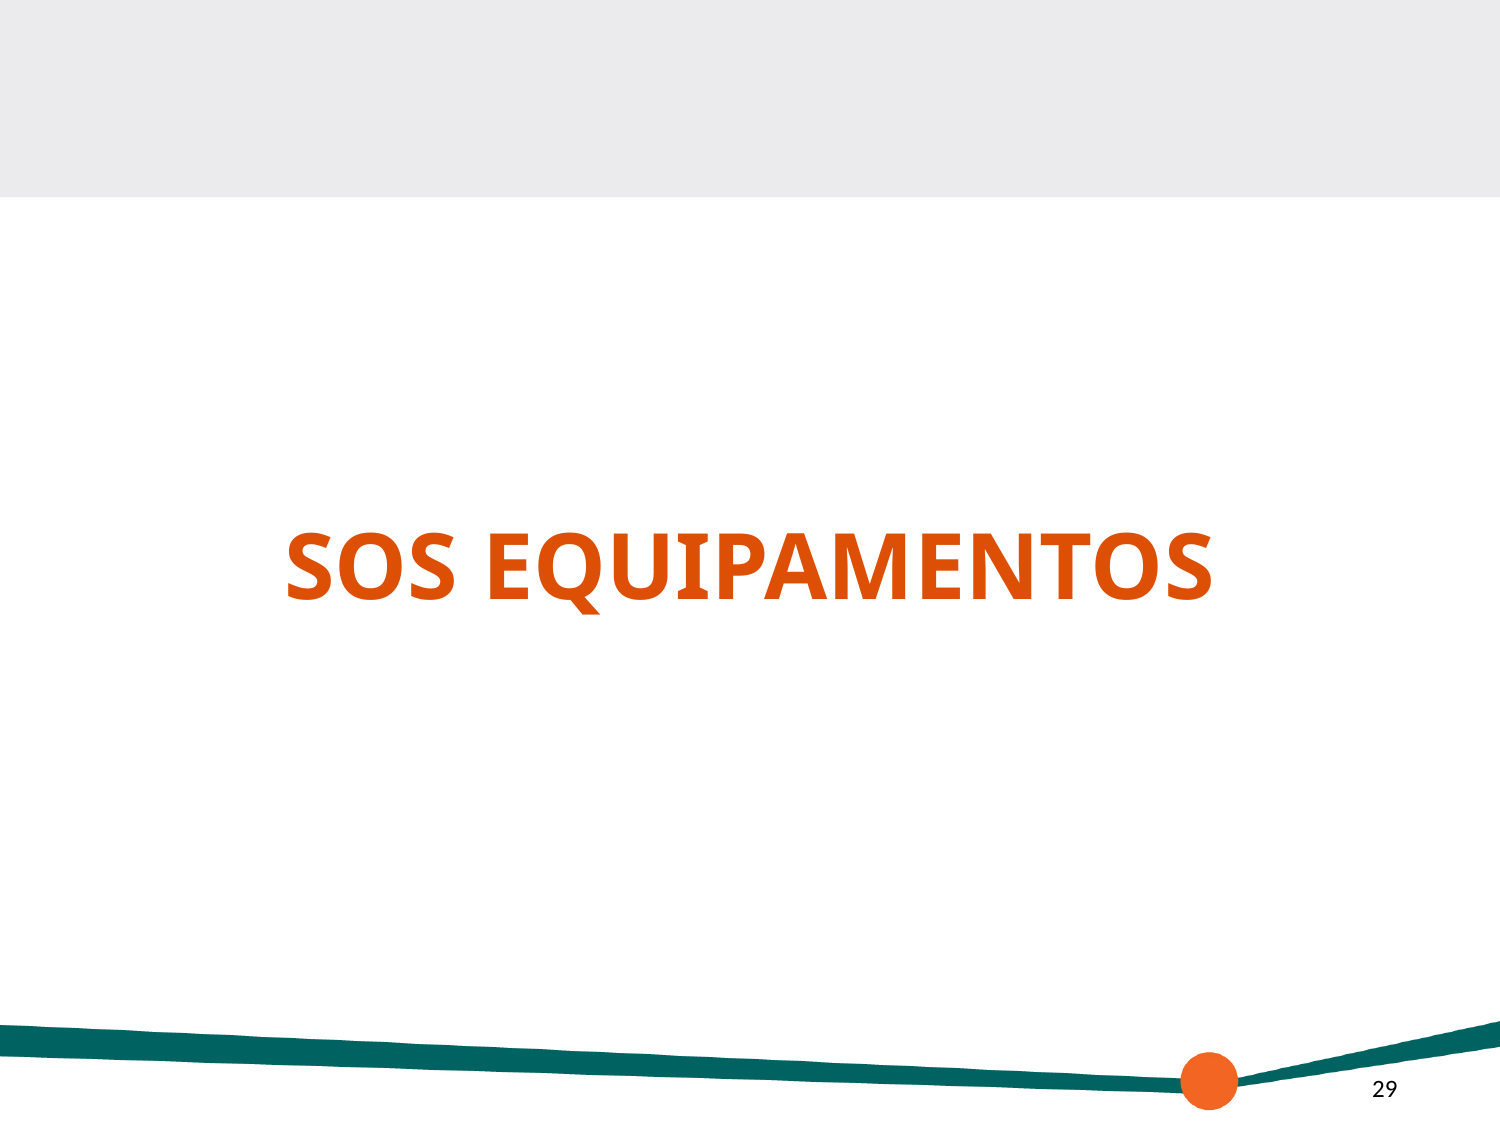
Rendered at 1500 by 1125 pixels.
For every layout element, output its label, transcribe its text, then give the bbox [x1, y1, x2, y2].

picture [0, 0, 1500, 1125]
title SOS EQUIPAMENTOS [41, 403, 1459, 722]
